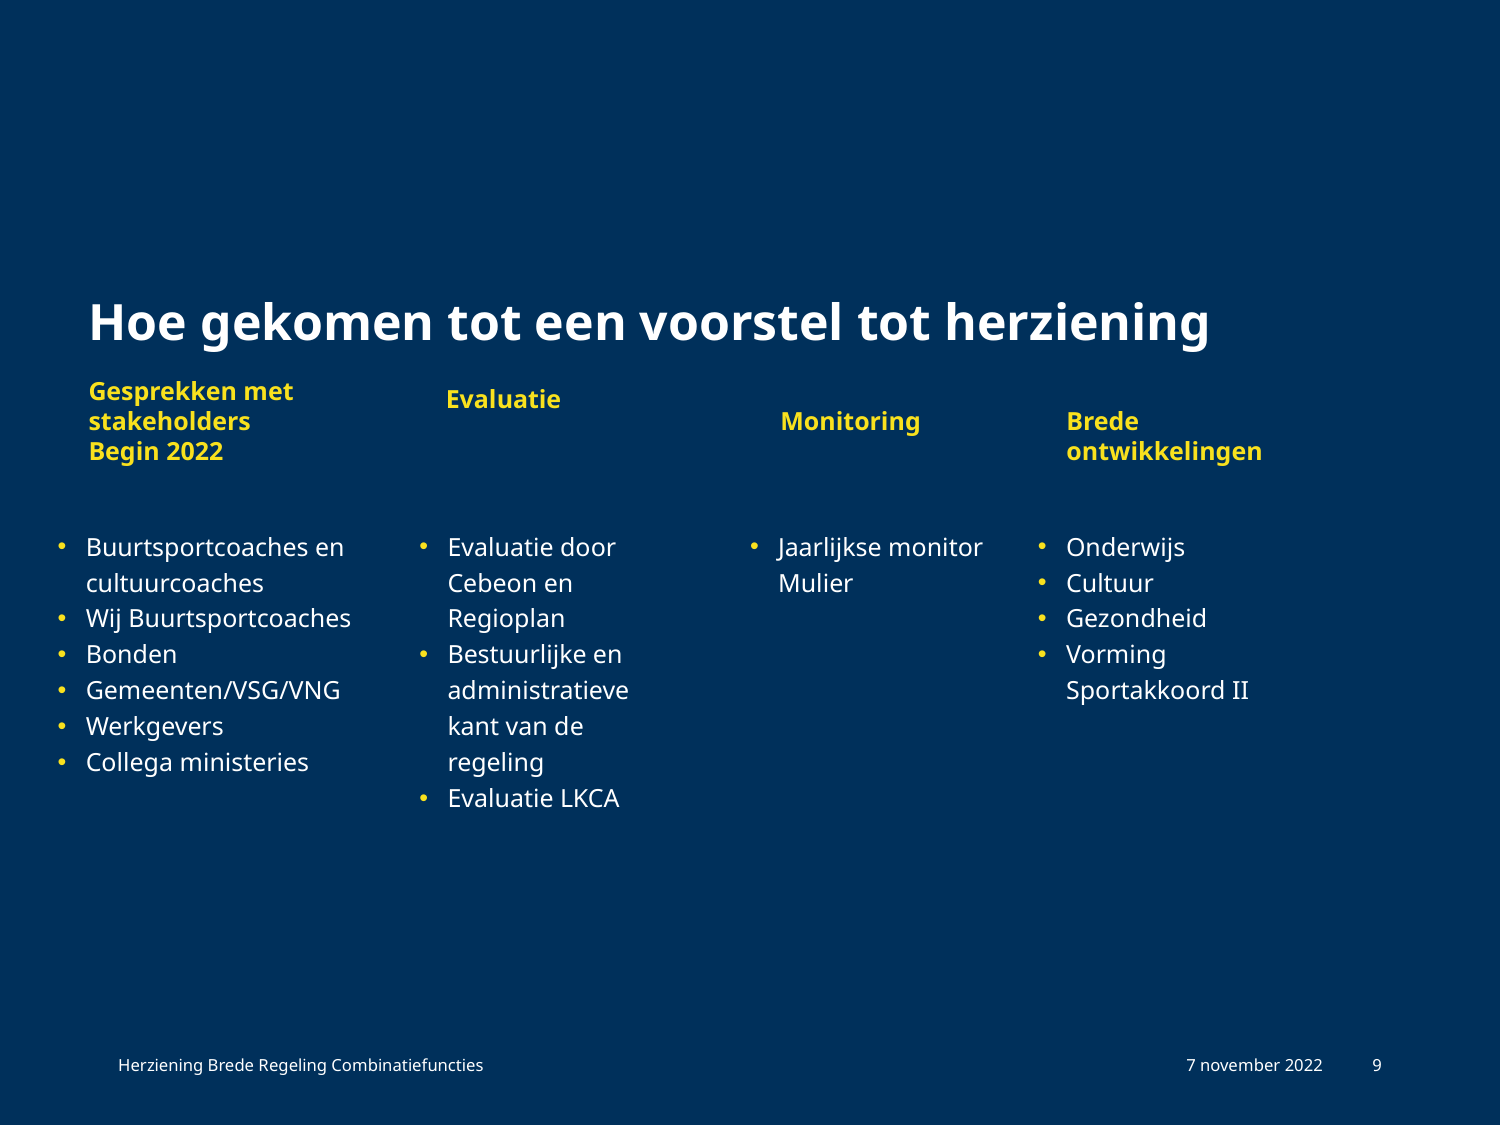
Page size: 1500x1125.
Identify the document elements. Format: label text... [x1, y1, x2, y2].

footer Herziening Brede Regeling Combinatiefuncties [118, 1055, 739, 1095]
list Brede ontwikkelingen [1066, 405, 1303, 495]
list Monitoring [780, 405, 1015, 495]
title Hoe gekomen tot een voorstel tot herziening [88, 208, 1353, 351]
list Buurtsportcoaches en cultuurcoaches Wij Buurtsportcoaches Bonden Gemeenten/VSG/VNG Werkgevers Collega ministeries [57, 525, 368, 809]
list Gesprekken met stakeholders Begin 2022 [88, 375, 325, 495]
slide_number 9 [1322, 1055, 1382, 1095]
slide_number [1086, 1055, 1322, 1095]
list Jaarlijkse monitor Mulier [750, 525, 987, 809]
list Onderwijs Cultuur Gezondheid Vorming Sportakkoord II [1037, 525, 1275, 809]
list Evaluatie [445, 383, 682, 473]
list Evaluatie door Cebeon en Regioplan Bestuurlijke en administratieve kant van de regeling Evaluatie LKCA [419, 525, 682, 853]
